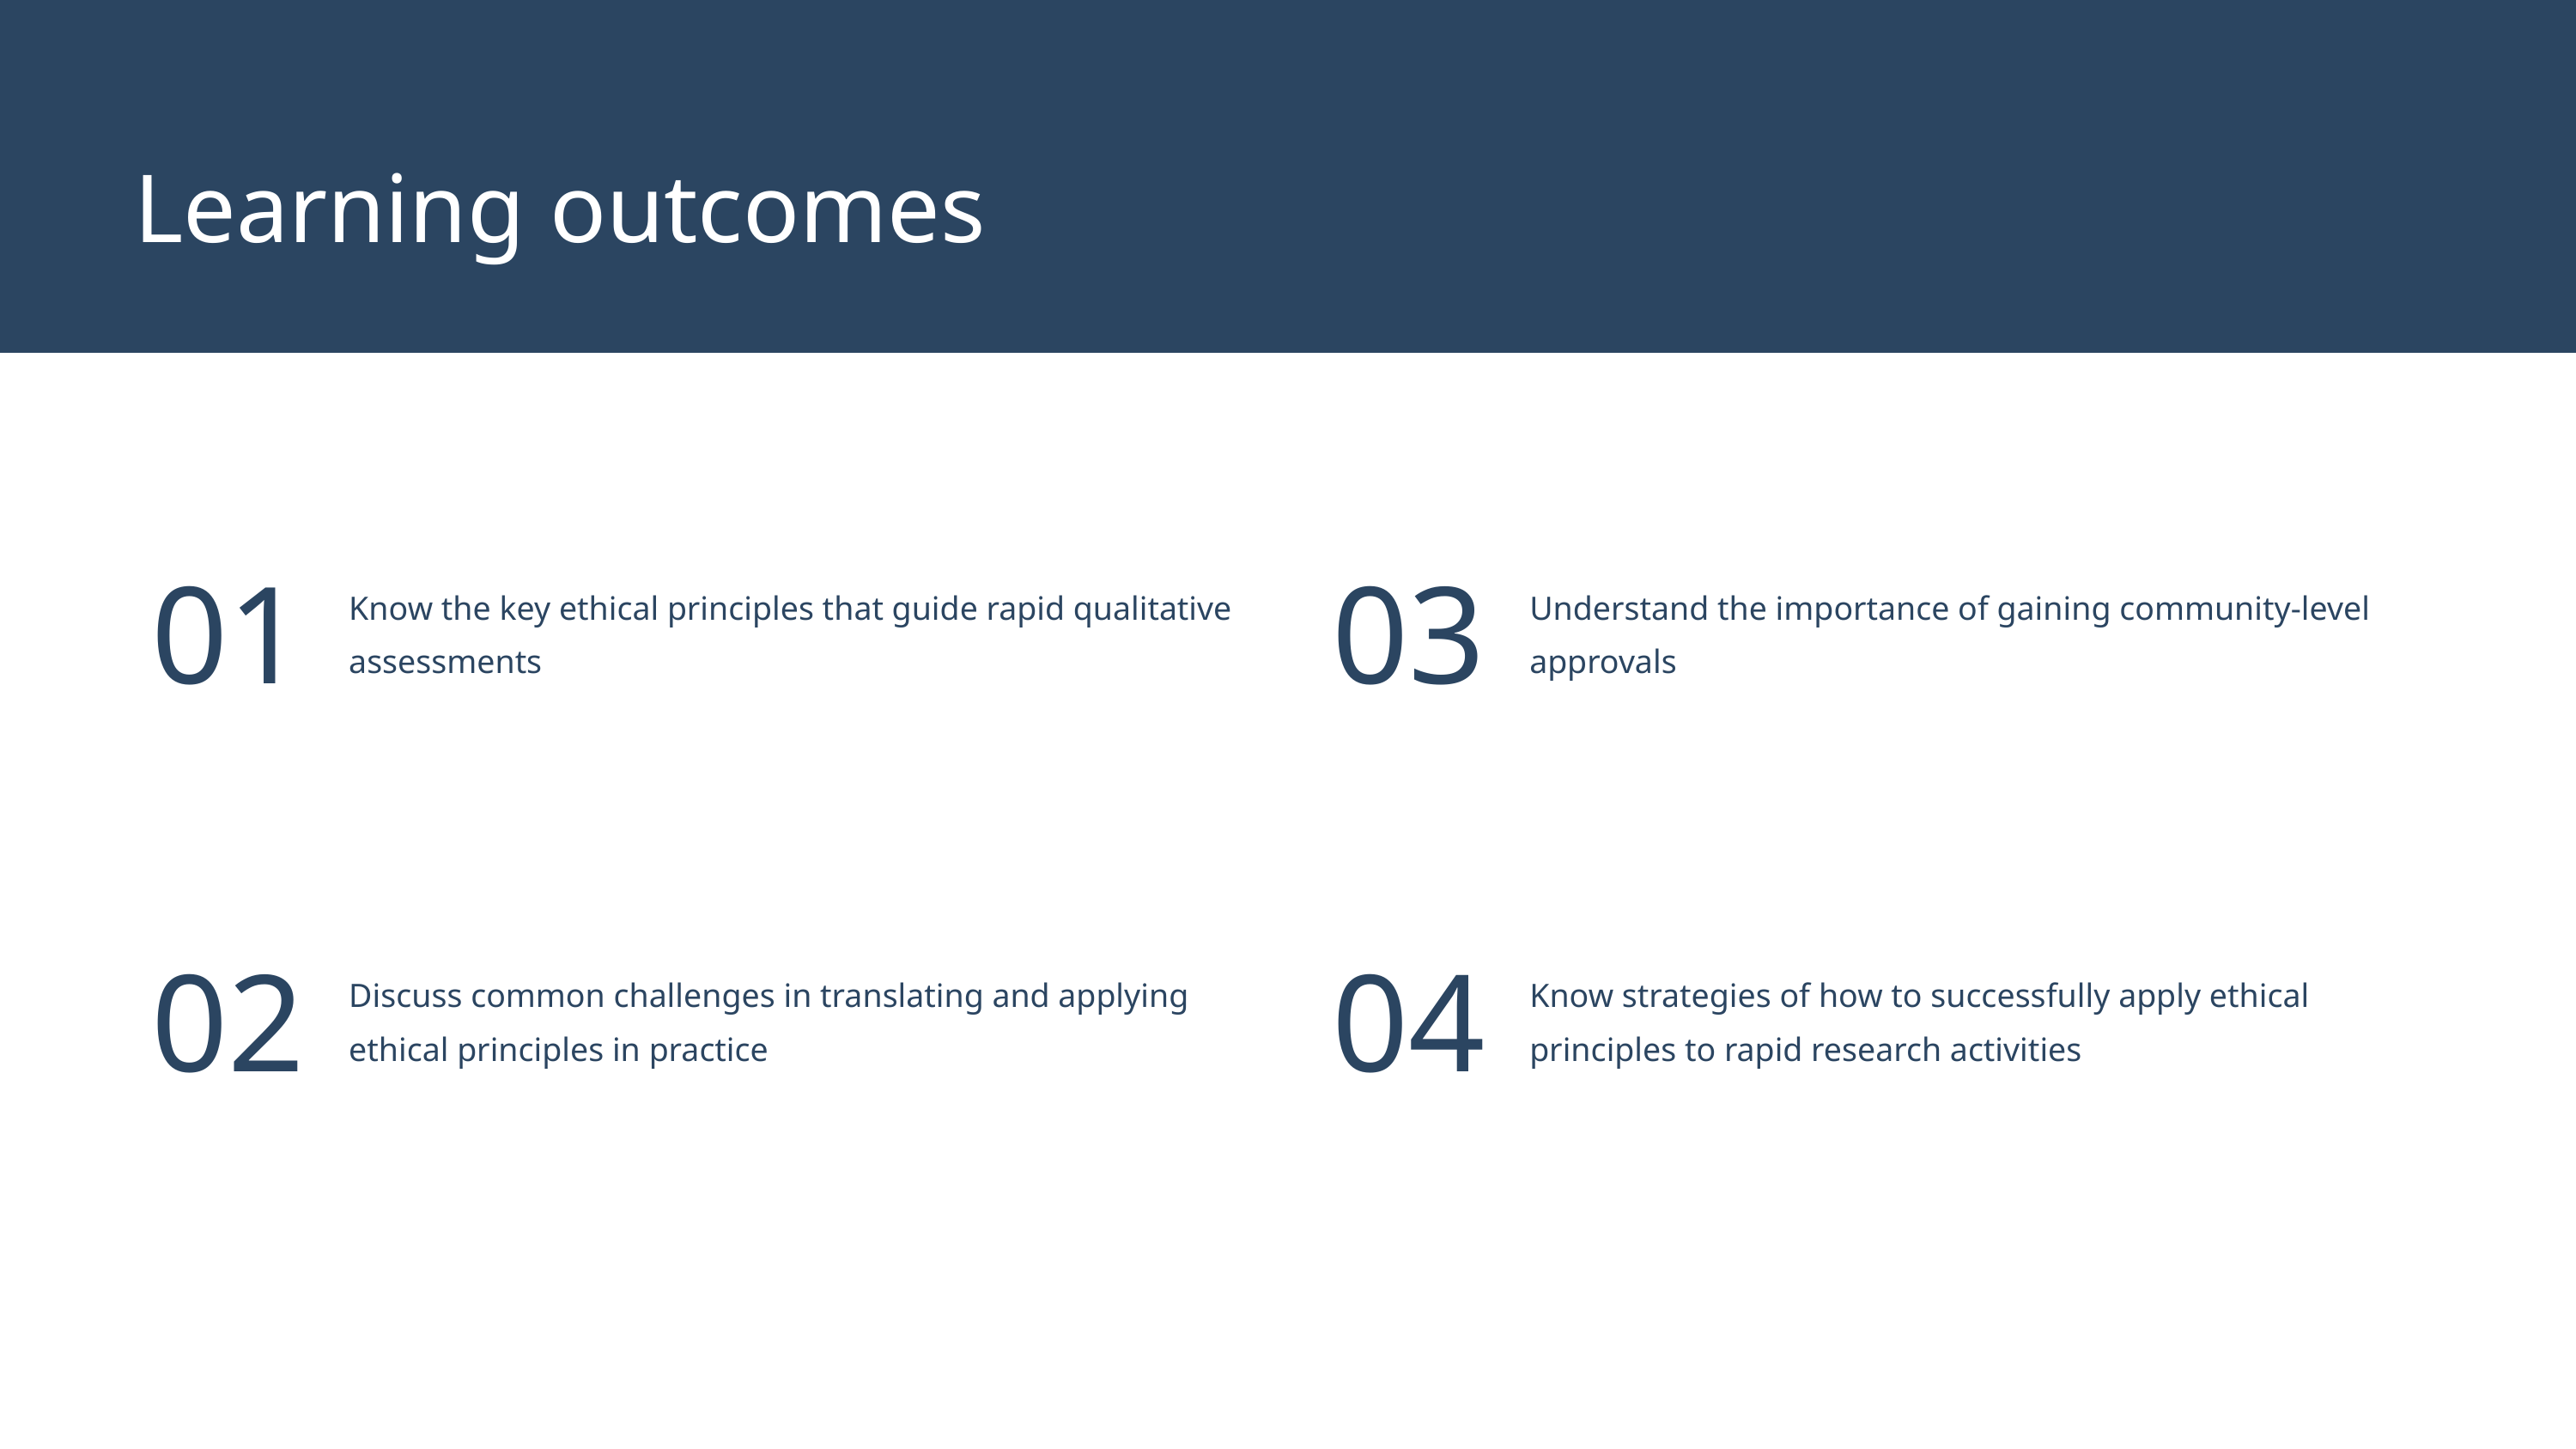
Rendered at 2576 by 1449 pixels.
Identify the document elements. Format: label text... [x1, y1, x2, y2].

picture [0, 0, 2576, 353]
text_box 02 [132, 931, 324, 1099]
text_box Know the key ethical principles that guide rapid qualitative assessments [349, 573, 1264, 681]
text_box Understand the importance of gaining community-level approvals [1529, 573, 2445, 681]
text_box 01 [132, 543, 324, 712]
text_box 04 [1313, 931, 1504, 1099]
text_box 03 [1313, 543, 1504, 712]
text_box Discuss common challenges in translating and applying ethical principles in practice [349, 960, 1264, 1068]
text_box Know strategies of how to successfully apply ethical principles to rapid research activities [1529, 960, 2445, 1068]
